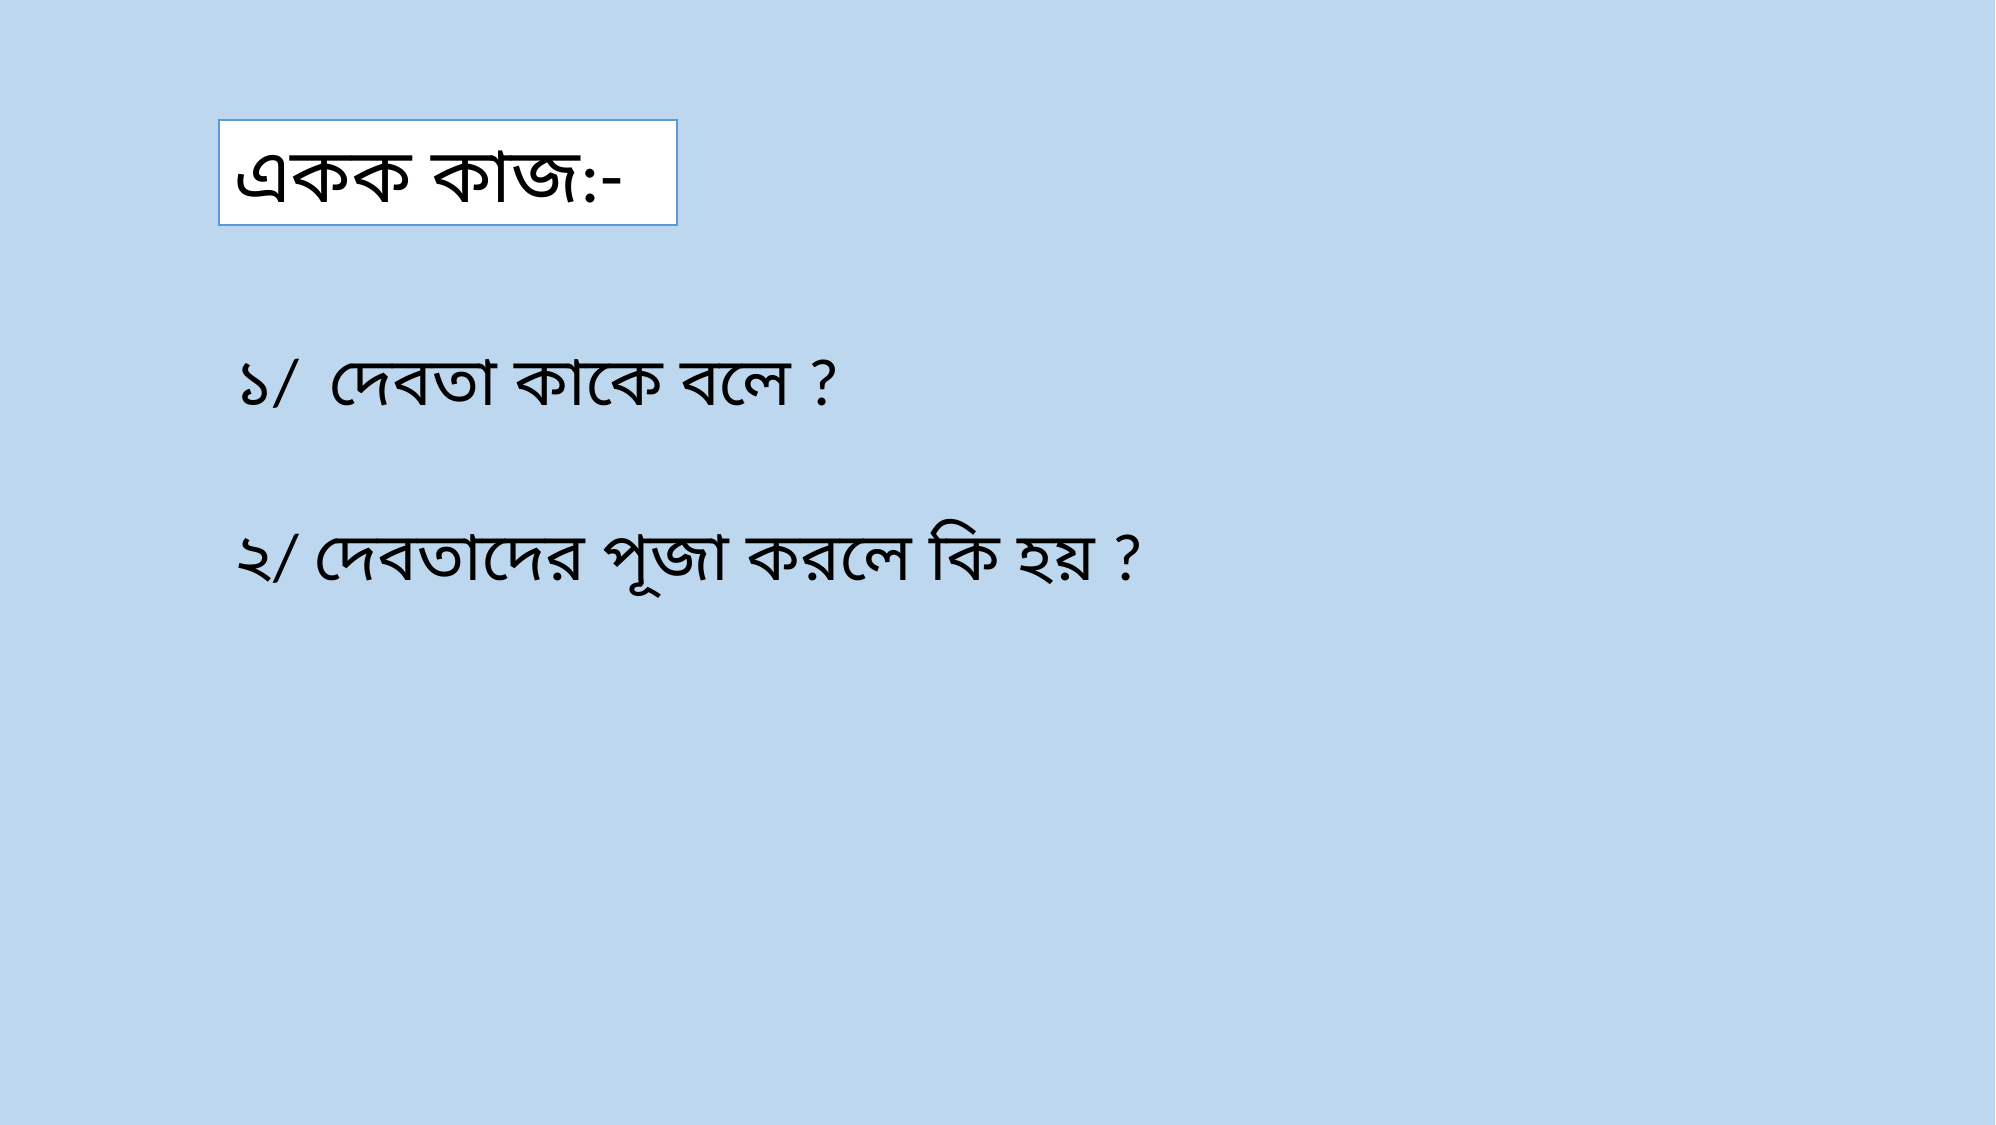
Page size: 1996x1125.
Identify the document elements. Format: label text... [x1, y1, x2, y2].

text_box একক কাজ:- [218, 119, 678, 226]
text_box ২/ দেবতাদের পূজা করলে কি হয় ? [219, 506, 1342, 602]
text_box ১/ দেবতা কাকে বলে ? [219, 331, 1120, 427]
